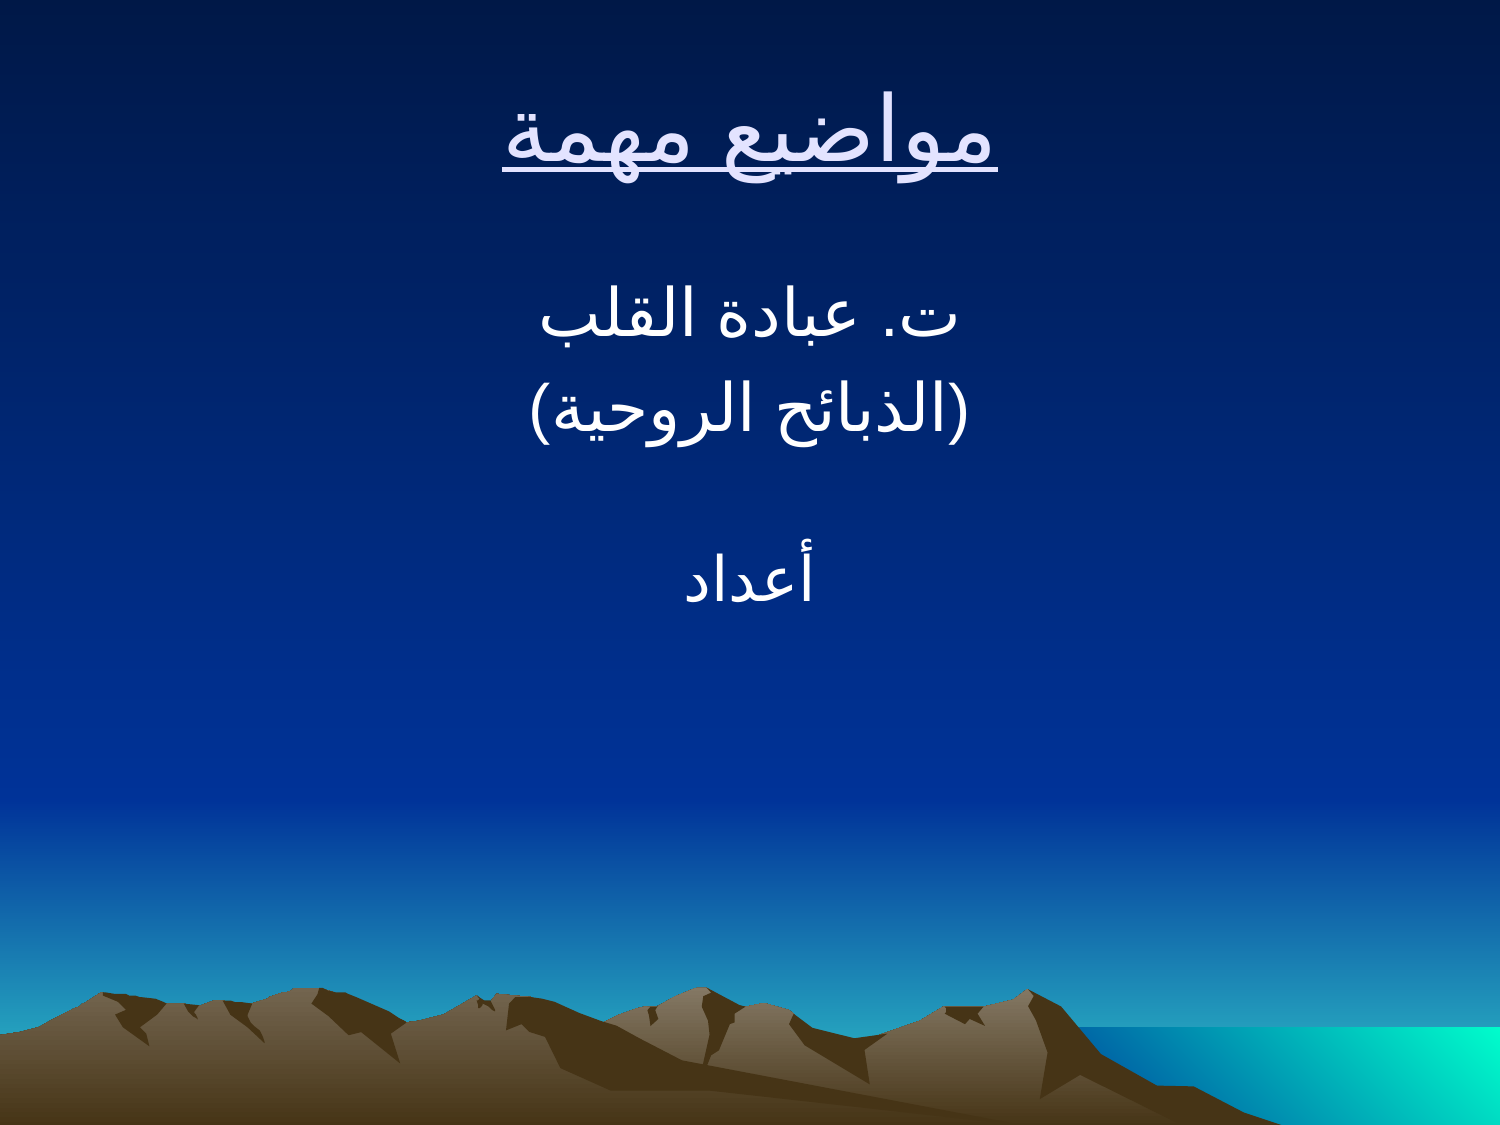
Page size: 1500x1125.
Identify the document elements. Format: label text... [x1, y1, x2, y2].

list ت. عبادة القلب (الذبائح الروحية) أعداد [0, 261, 1500, 1001]
title مواضيع مهمة [74, 30, 1426, 220]
